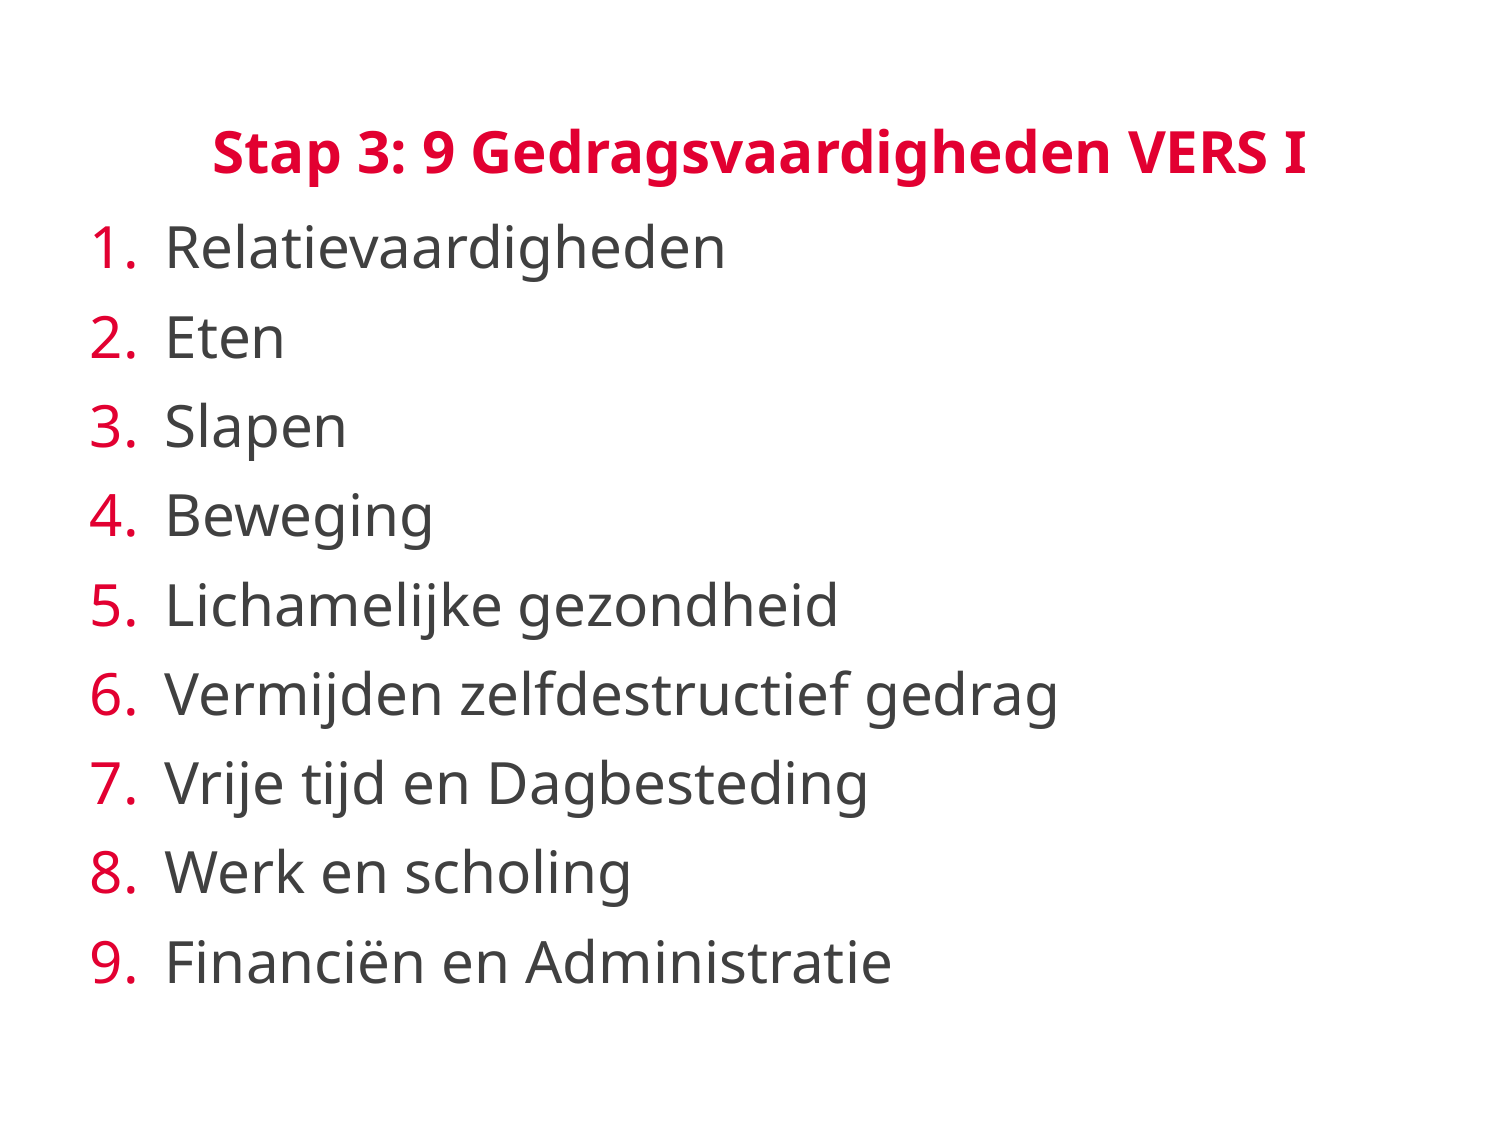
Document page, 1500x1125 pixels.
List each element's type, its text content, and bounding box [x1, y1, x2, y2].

title Stap 3: 9 Gedragsvaardigheden VERS I [20, 108, 1500, 277]
list Relatievaardigheden Eten Slapen Beweging Lichamelijke gezondheid Vermijden zelfdestructief gedrag Vrije tijd en Dagbesteding Werk en scholing Financiën en Administratie [0, 216, 1217, 1102]
